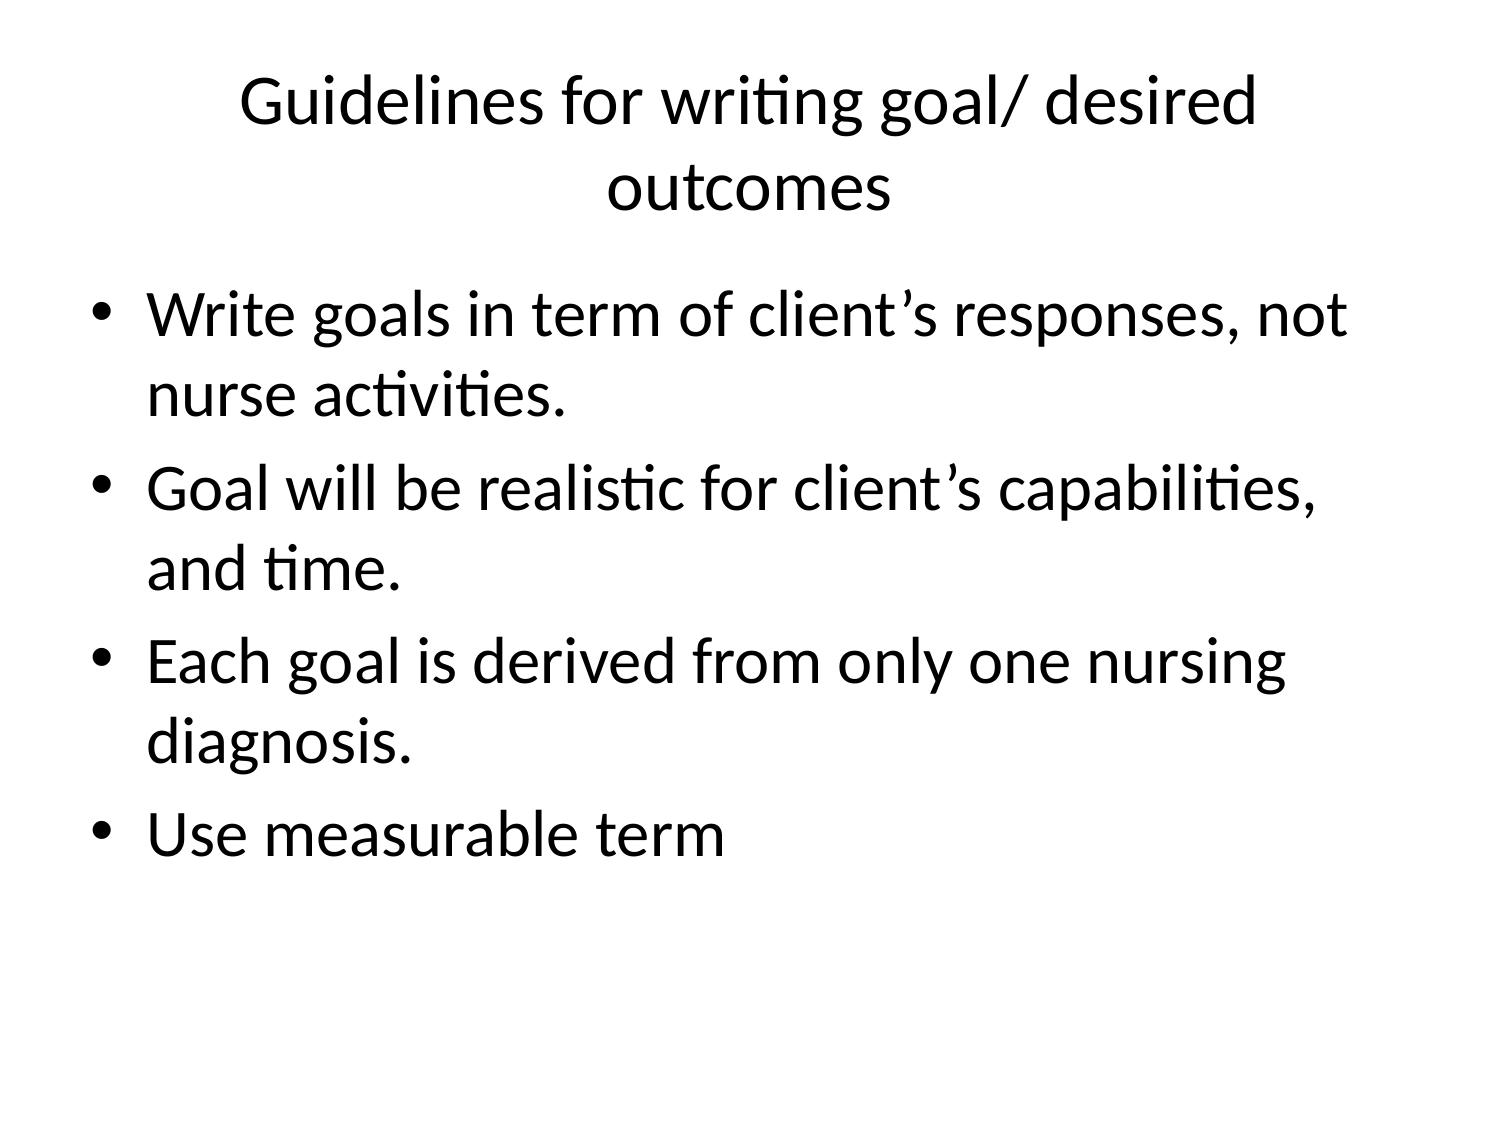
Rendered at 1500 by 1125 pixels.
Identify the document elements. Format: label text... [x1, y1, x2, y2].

title Guidelines for writing goal/ desired outcomes [75, 45, 1425, 233]
list Write goals in term of client’s responses, not nurse activities. Goal will be realistic for client’s capabilities, and time. Each goal is derived from only one nursing diagnosis. Use measurable term [75, 262, 1425, 1005]
